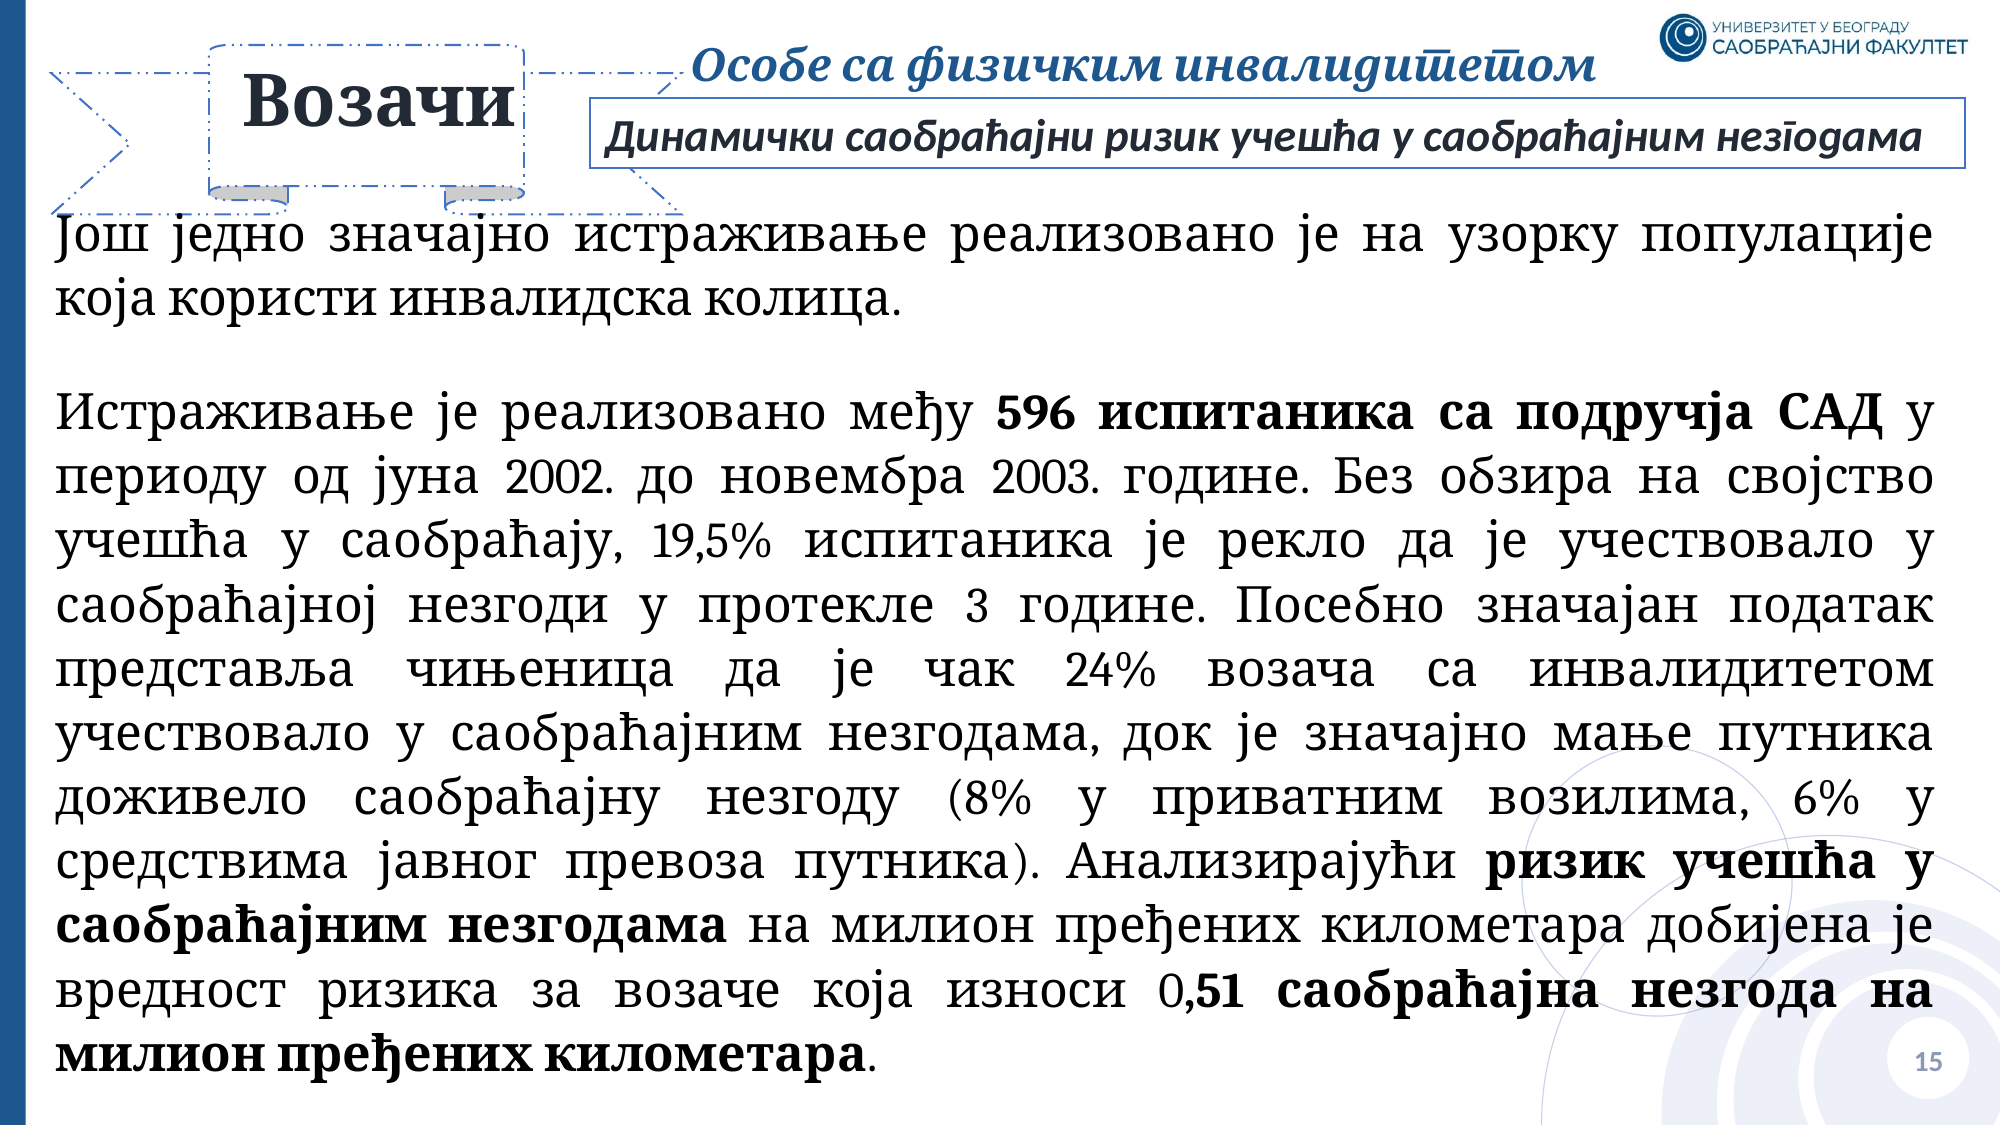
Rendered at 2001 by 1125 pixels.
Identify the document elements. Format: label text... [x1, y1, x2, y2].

slide_number 15 [1890, 1029, 1968, 1090]
title Возачи [227, 87, 772, 189]
text_box Динамички саобраћајни ризик учешћа у саобраћајним незгодама [589, 97, 1966, 169]
text_box Још једно значајно истраживање реализовано је на узорку популације која користи инвалидска колица. Истраживање је реализовано међу 596 испитаника са подручја САД у периоду од јуна 2002. до новембра 2003. године. Без обзира на својство учешћа у саобраћају, 19,5% испитаника је рекло да је учествовало у саобраћајној незгоди у протекле 3 године. Посебно значајан податак представља чињеница да је чак 24% возача са инвалидитетом учествовало у саобраћајним незгодама, док је значајно мање путника доживело саобраћајну незгоду (8% у приватним возилима, 6% у средствима јавног превоза путника). Анализирајући ризик учешћа у саобраћајним незгодама на милион пређених километара добијена је вредност ризика за возаче која износи 0,51 саобраћајна незгода на милион пређених километара. [40, 189, 1950, 1089]
text_box [48, 43, 675, 189]
picture [1655, 9, 1972, 66]
text_box Особе са физичким инвалидитетом [675, 28, 1613, 99]
